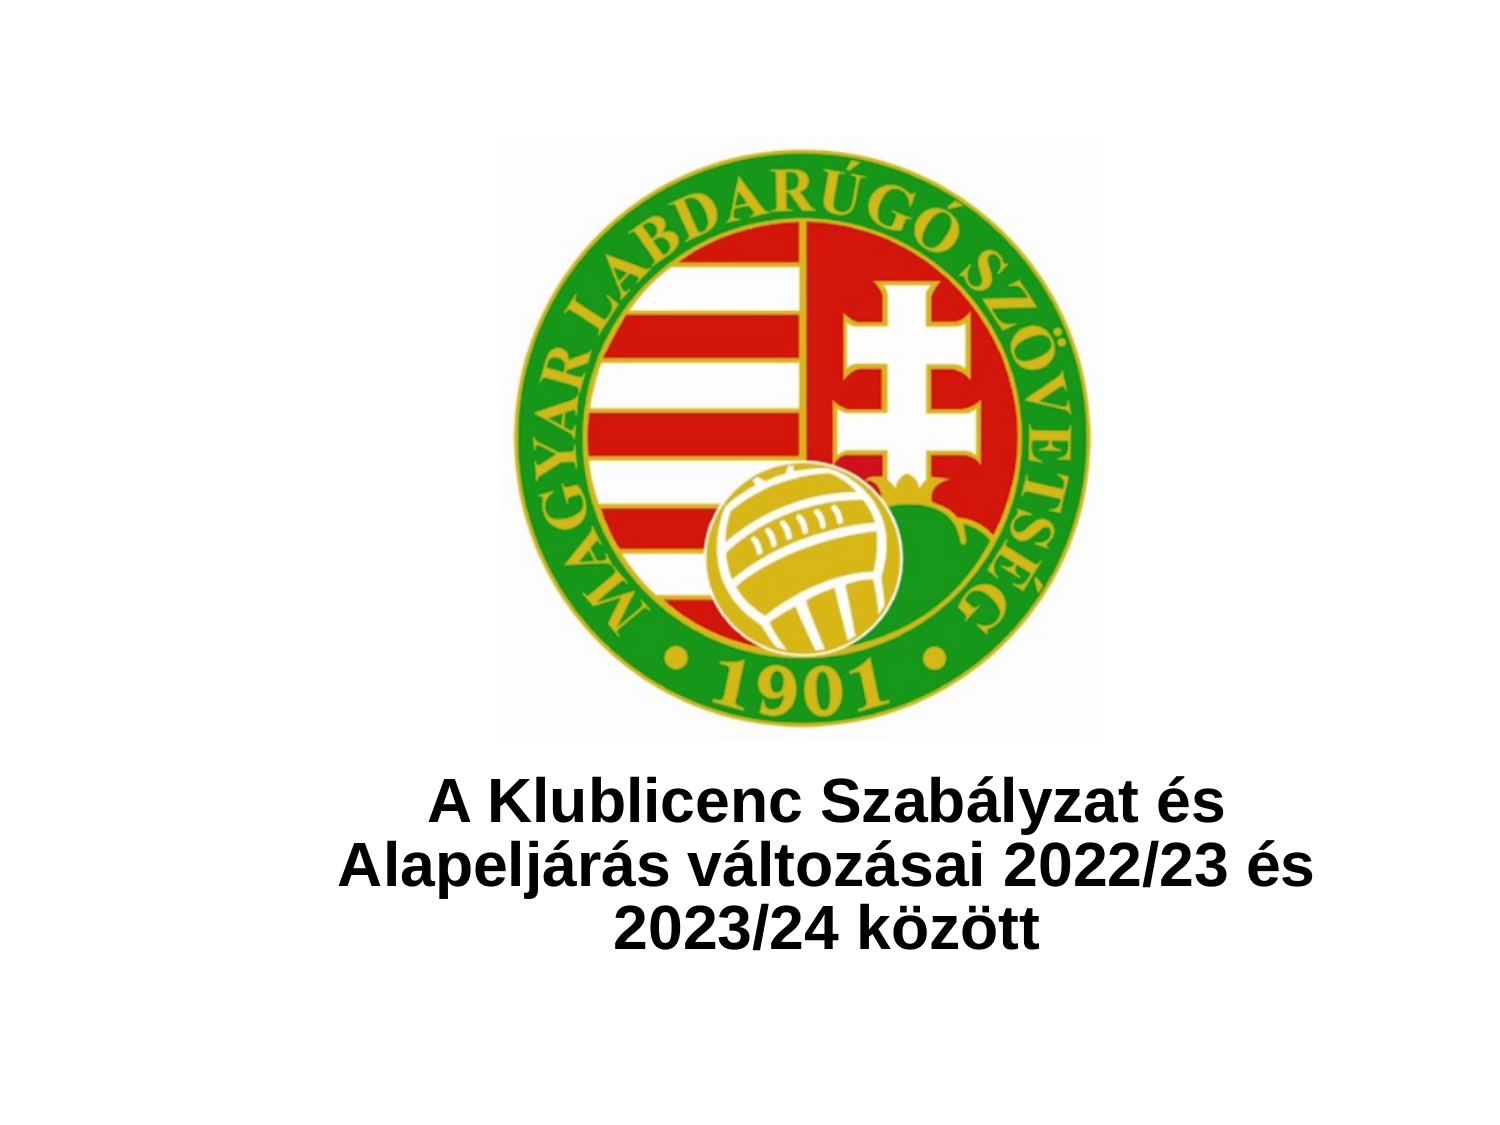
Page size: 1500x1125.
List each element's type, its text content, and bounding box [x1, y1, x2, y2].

title A Klublicenc Szabályzat és Alapeljárás változásai 2022/23 és 2023/24 között [260, 771, 1395, 992]
picture [501, 136, 1104, 740]
